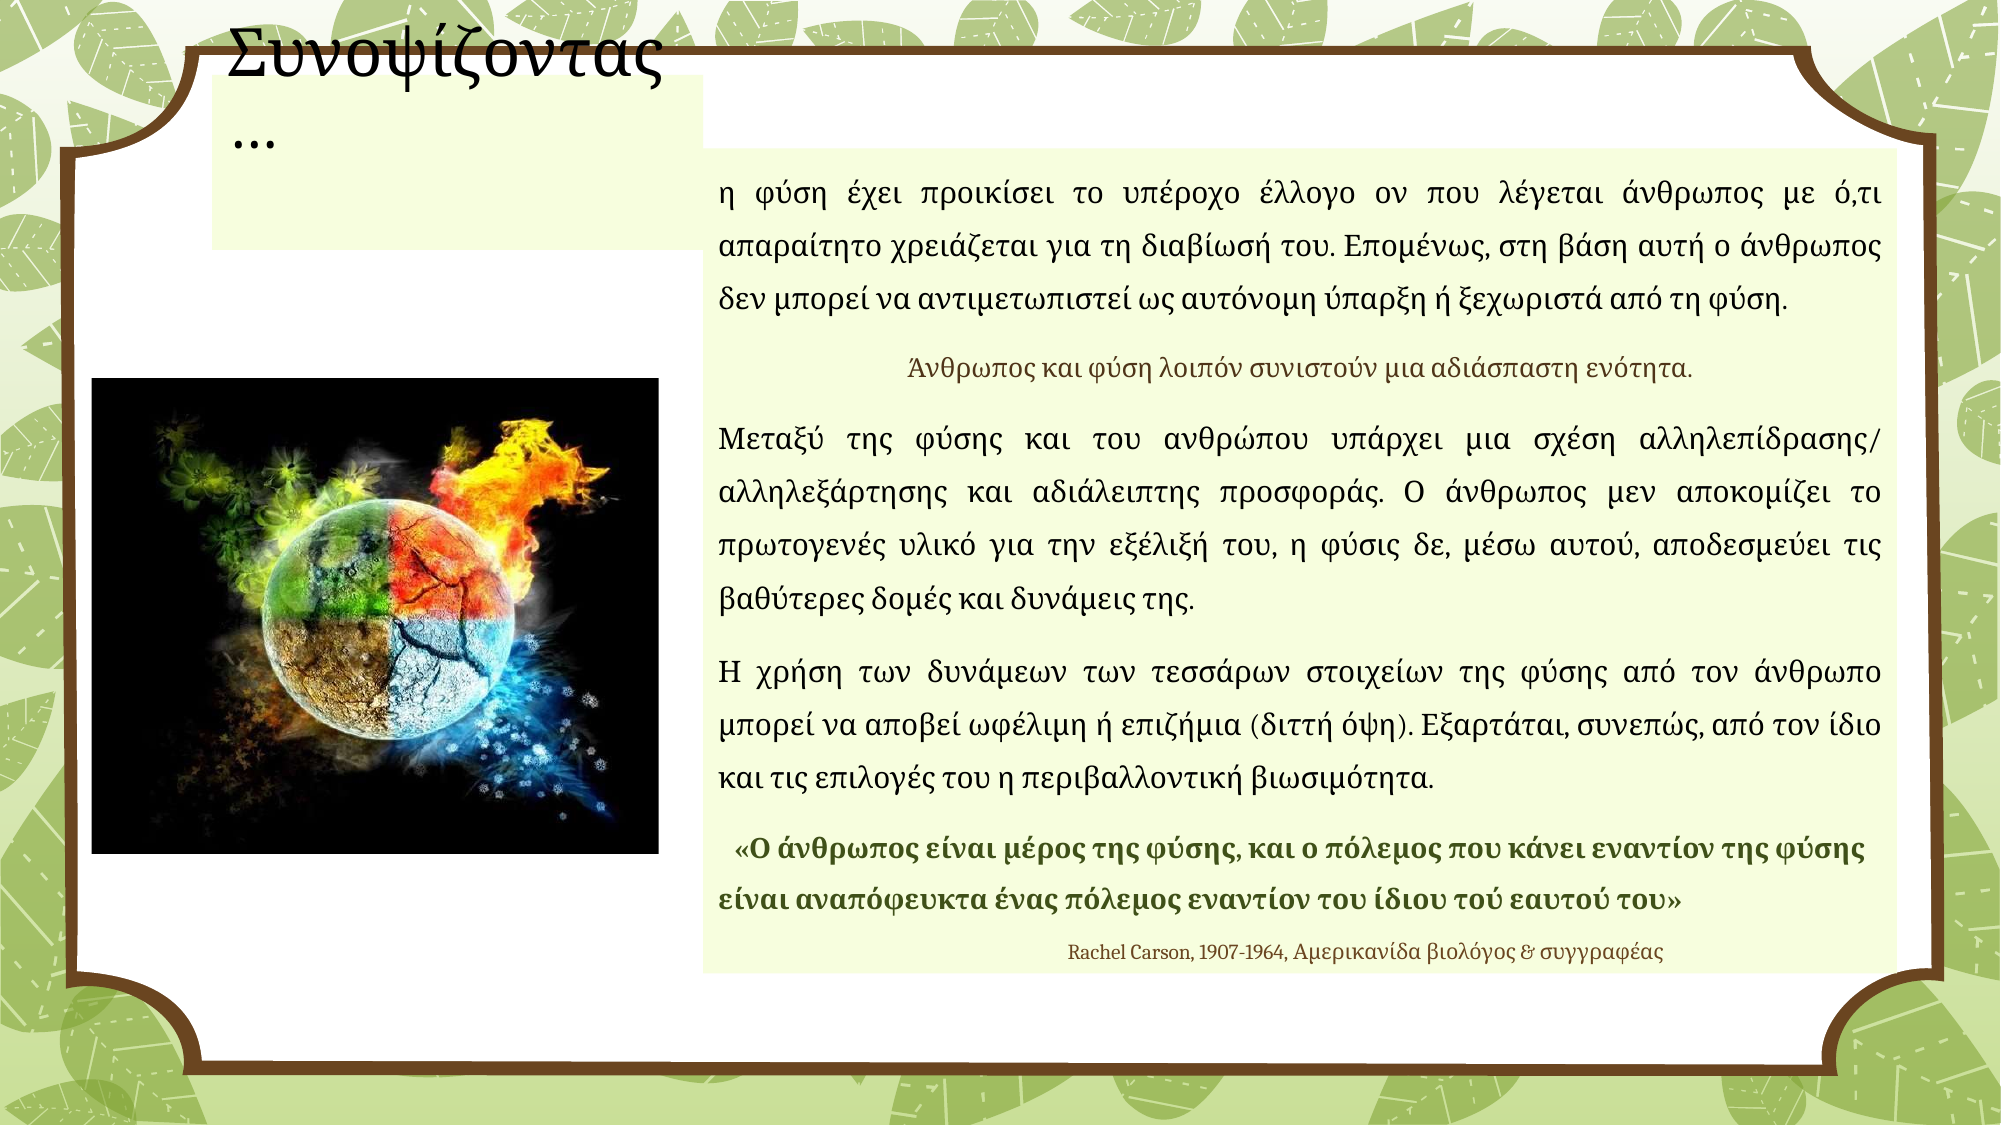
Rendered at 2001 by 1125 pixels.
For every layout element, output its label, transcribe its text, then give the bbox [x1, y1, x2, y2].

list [91, 378, 659, 854]
title Συνοψίζοντας… [212, 74, 704, 250]
list η φύση έχει προικίσει το υπέροχο έλλογο ον που λέγεται άνθρωπος με ό,τι απαραίτητο χρειάζεται για τη διαβίωσή του. Επομένως, στη βάση αυτή ο άνθρωπος δεν μπορεί να αντιμετωπιστεί ως αυτόνομη ύπαρξη ή ξεχωριστά από τη φύση. Άνθρωπος και φύση λοιπόν συνιστούν μια αδιάσπαστη ενότητα. Μεταξύ της φύσης και του ανθρώπου υπάρχει μια σχέση αλληλεπίδρασης/ αλληλεξάρτησης και αδιάλειπτης προσφοράς. Ο άνθρωπος μεν αποκομίζει το πρωτογενές υλικό για την εξέλιξή του, η φύσις δε, μέσω αυτού, αποδεσμεύει τις βαθύτερες δομές και δυνάμεις της. Η χρήση των δυνάμεων των τεσσάρων στοιχείων της φύσης από τον άνθρωπο μπορεί να αποβεί ωφέλιμη ή επιζήμια (διττή όψη). Εξαρτάται, συνεπώς, από τον ίδιο και τις επιλογές του η περιβαλλοντική βιωσιμότητα. «Ο άνθρωπος είναι μέρος της φύσης, και ο πόλεμος που κάνει εναντίον της φύσης είναι αναπόφευκτα ένας πόλεμος εναντίον του ίδιου τού εαυτού του» Rachel Carson, 1907-1964, Αμερικανίδα βιολόγος & συγγραφέας [703, 148, 1897, 974]
